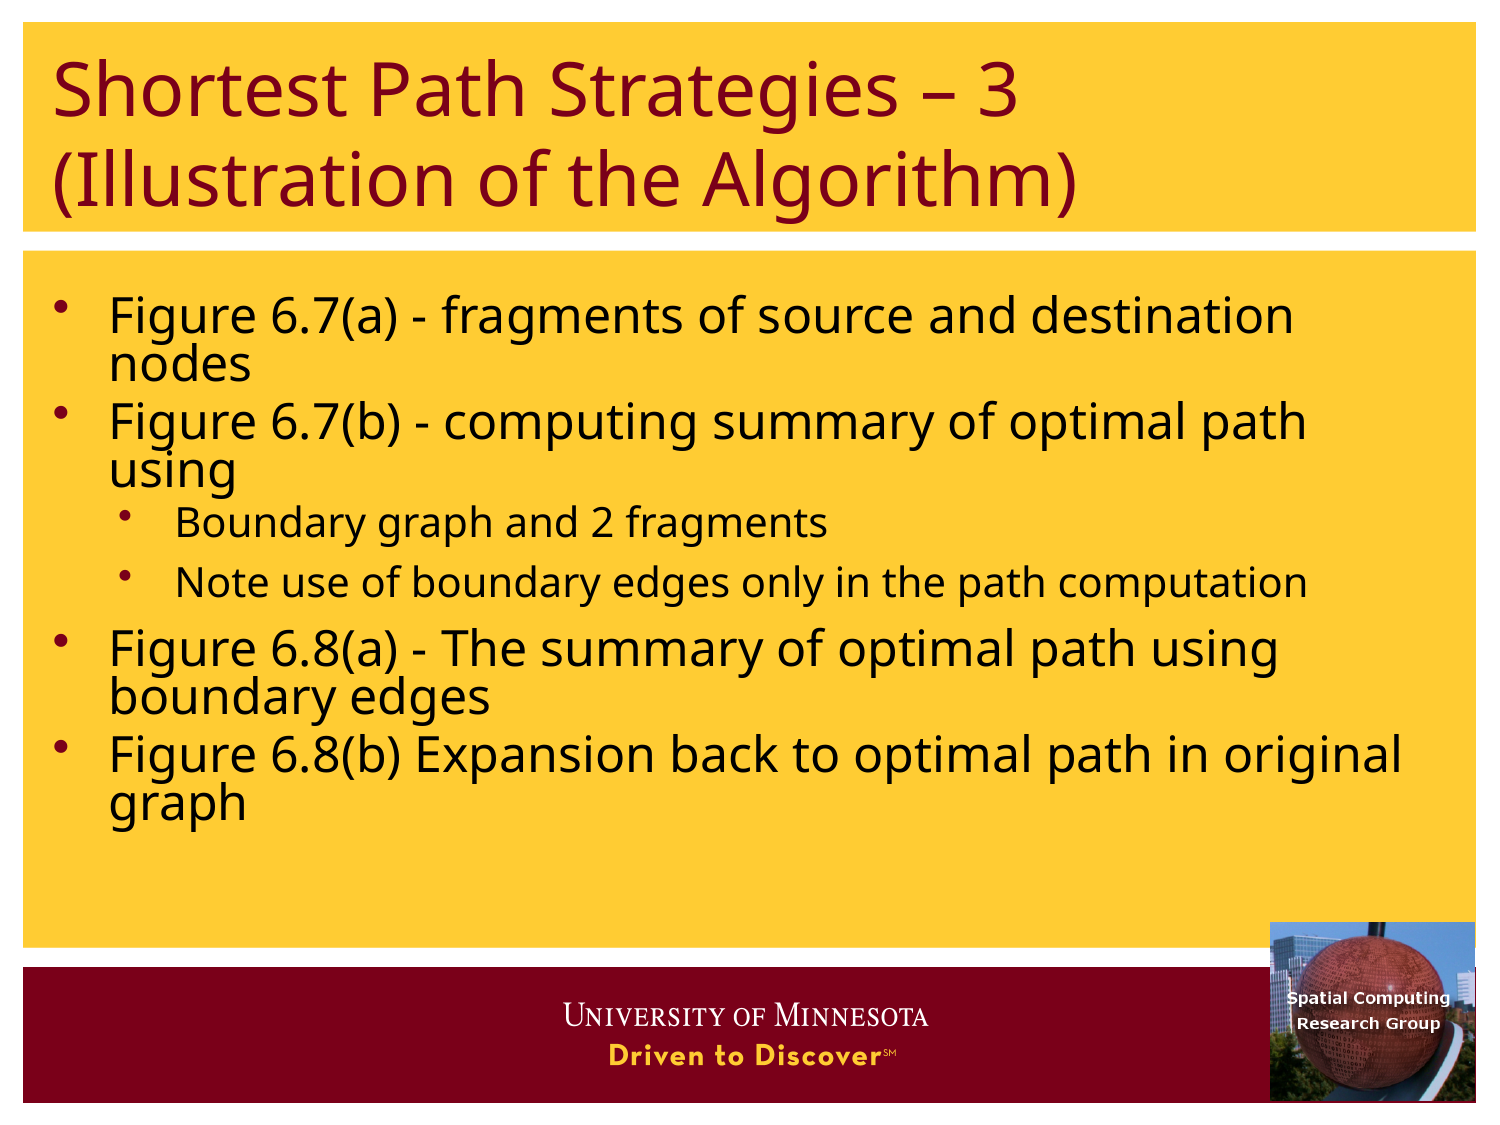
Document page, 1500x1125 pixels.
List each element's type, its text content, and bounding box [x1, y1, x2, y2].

title Shortest Path Strategies – 3 (Illustration of the Algorithm) [37, 49, 1451, 213]
list Figure 6.7(a) - fragments of source and destination nodes Figure 6.7(b) - computing summary of optimal path using Boundary graph and 2 fragments Note use of boundary edges only in the path computation Figure 6.8(a) - The summary of optimal path using boundary edges Figure 6.8(b) Expansion back to optimal path in original graph [37, 287, 1451, 926]
picture [23, 22, 1476, 1103]
